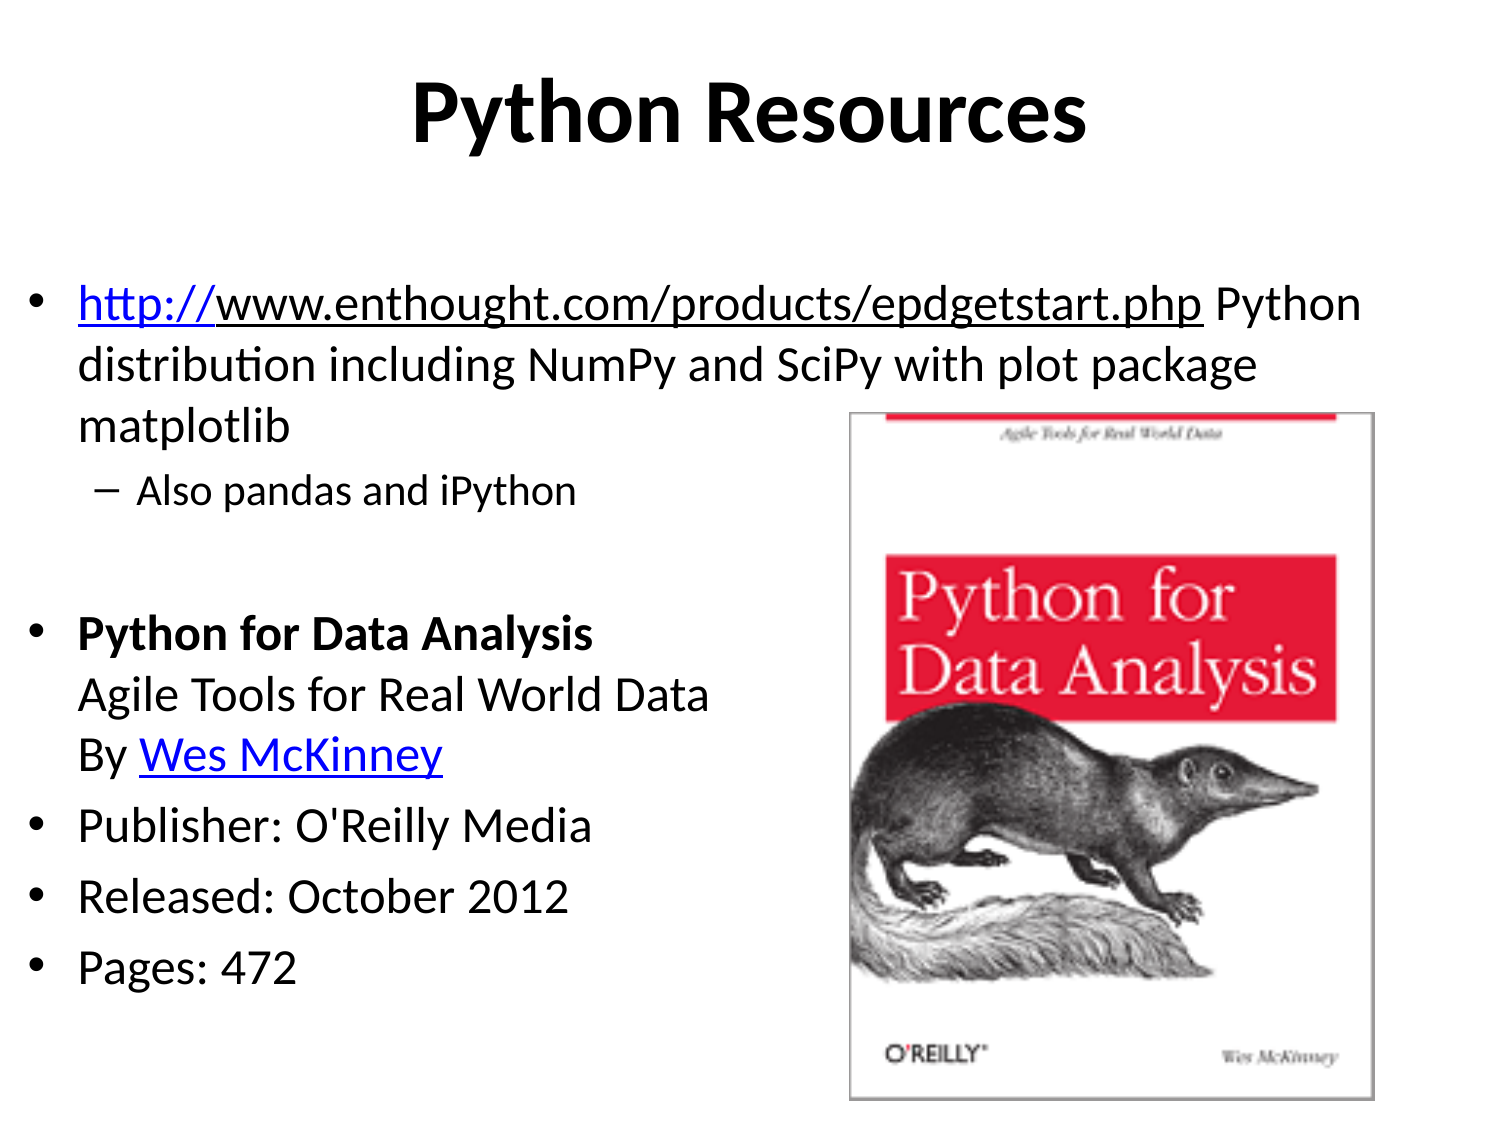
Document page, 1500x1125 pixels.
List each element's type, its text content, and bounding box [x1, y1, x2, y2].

picture [849, 412, 1376, 1101]
title Python Resources [75, 12, 1425, 200]
list http://www.enthought.com/products/epdgetstart.php Python distribution including NumPy and SciPy with plot package matplotlib Also pandas and iPython Python for Data Analysis Agile Tools for Real World Data By Wes McKinney Publisher: O'Reilly Media Released: October 2012 Pages: 472 [12, 262, 1475, 1005]
